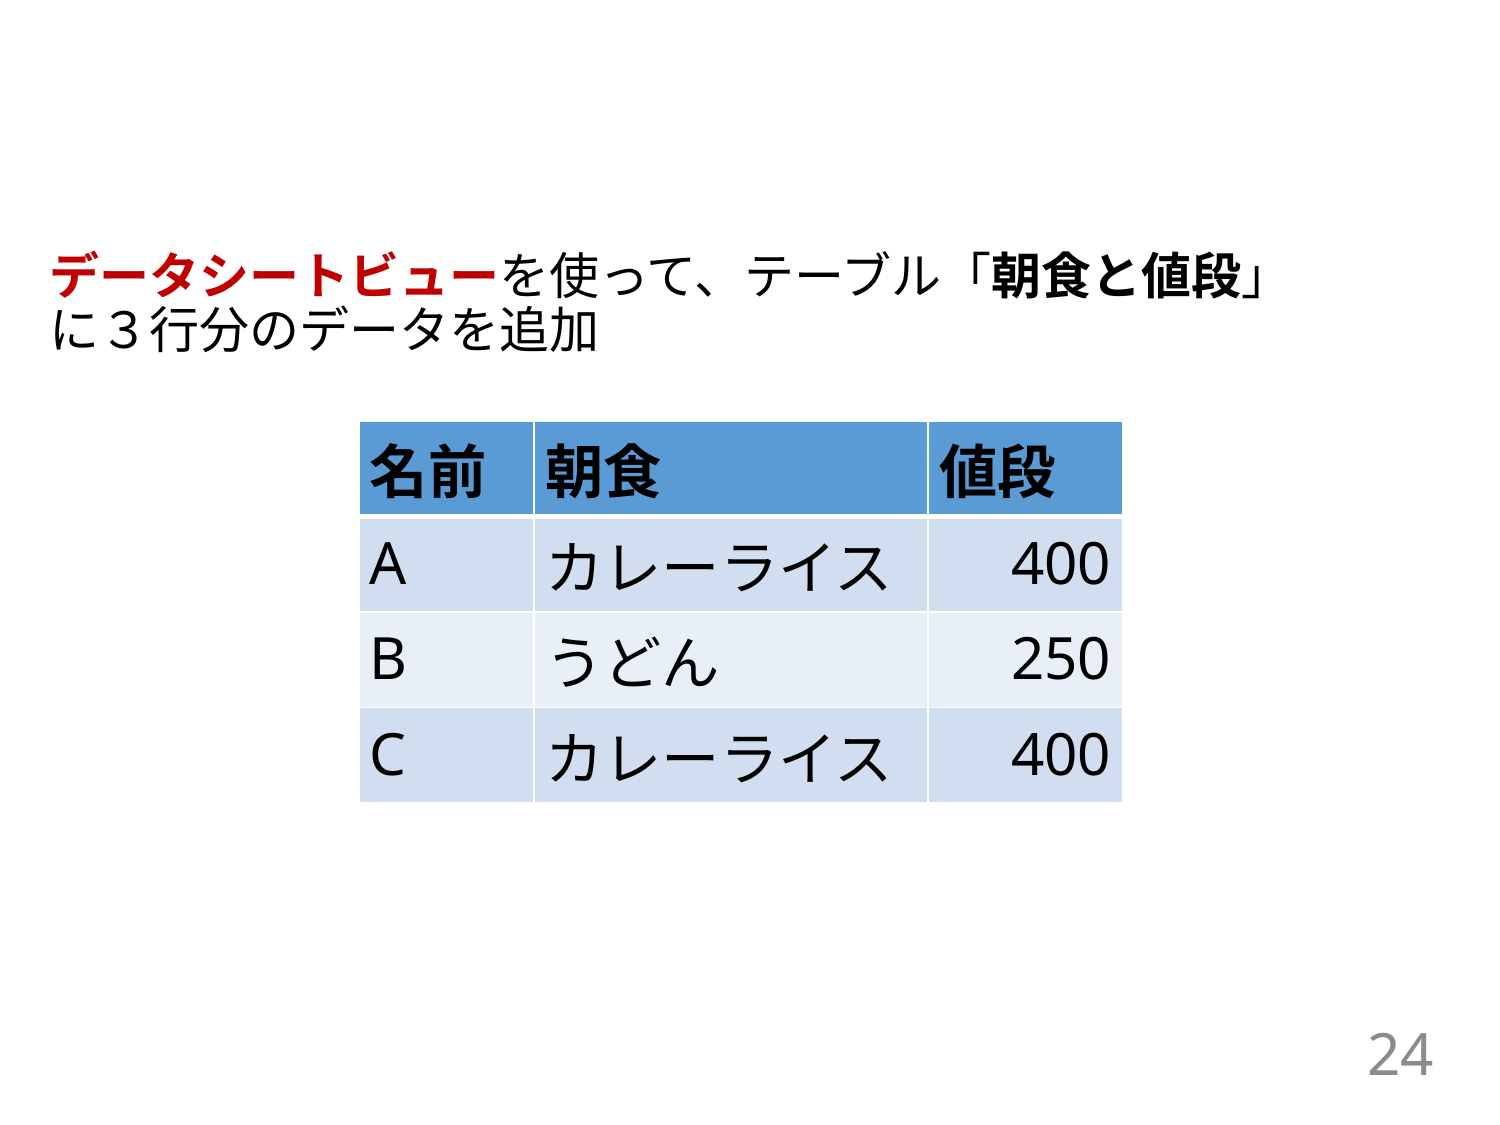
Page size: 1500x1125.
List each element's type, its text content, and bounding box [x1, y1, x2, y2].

table_cell A [360, 519, 533, 611]
table_header 朝食 [535, 422, 927, 514]
table_cell 250 [929, 613, 1122, 707]
text_box データシートビューを使って、テーブル「朝食と値段」に３行分のデータを追加 [37, 245, 1324, 410]
table_cell B [360, 613, 533, 707]
slide_number 24 [1111, 1034, 1449, 1080]
table_cell カレーライス [535, 708, 927, 802]
table_cell うどん [535, 613, 927, 707]
table_cell C [360, 708, 533, 802]
table_cell 400 [929, 519, 1122, 611]
table_header 名前 [360, 422, 533, 514]
table_header 値段 [929, 422, 1122, 514]
table_cell カレーライス [535, 519, 927, 611]
table_cell 400 [929, 708, 1122, 802]
